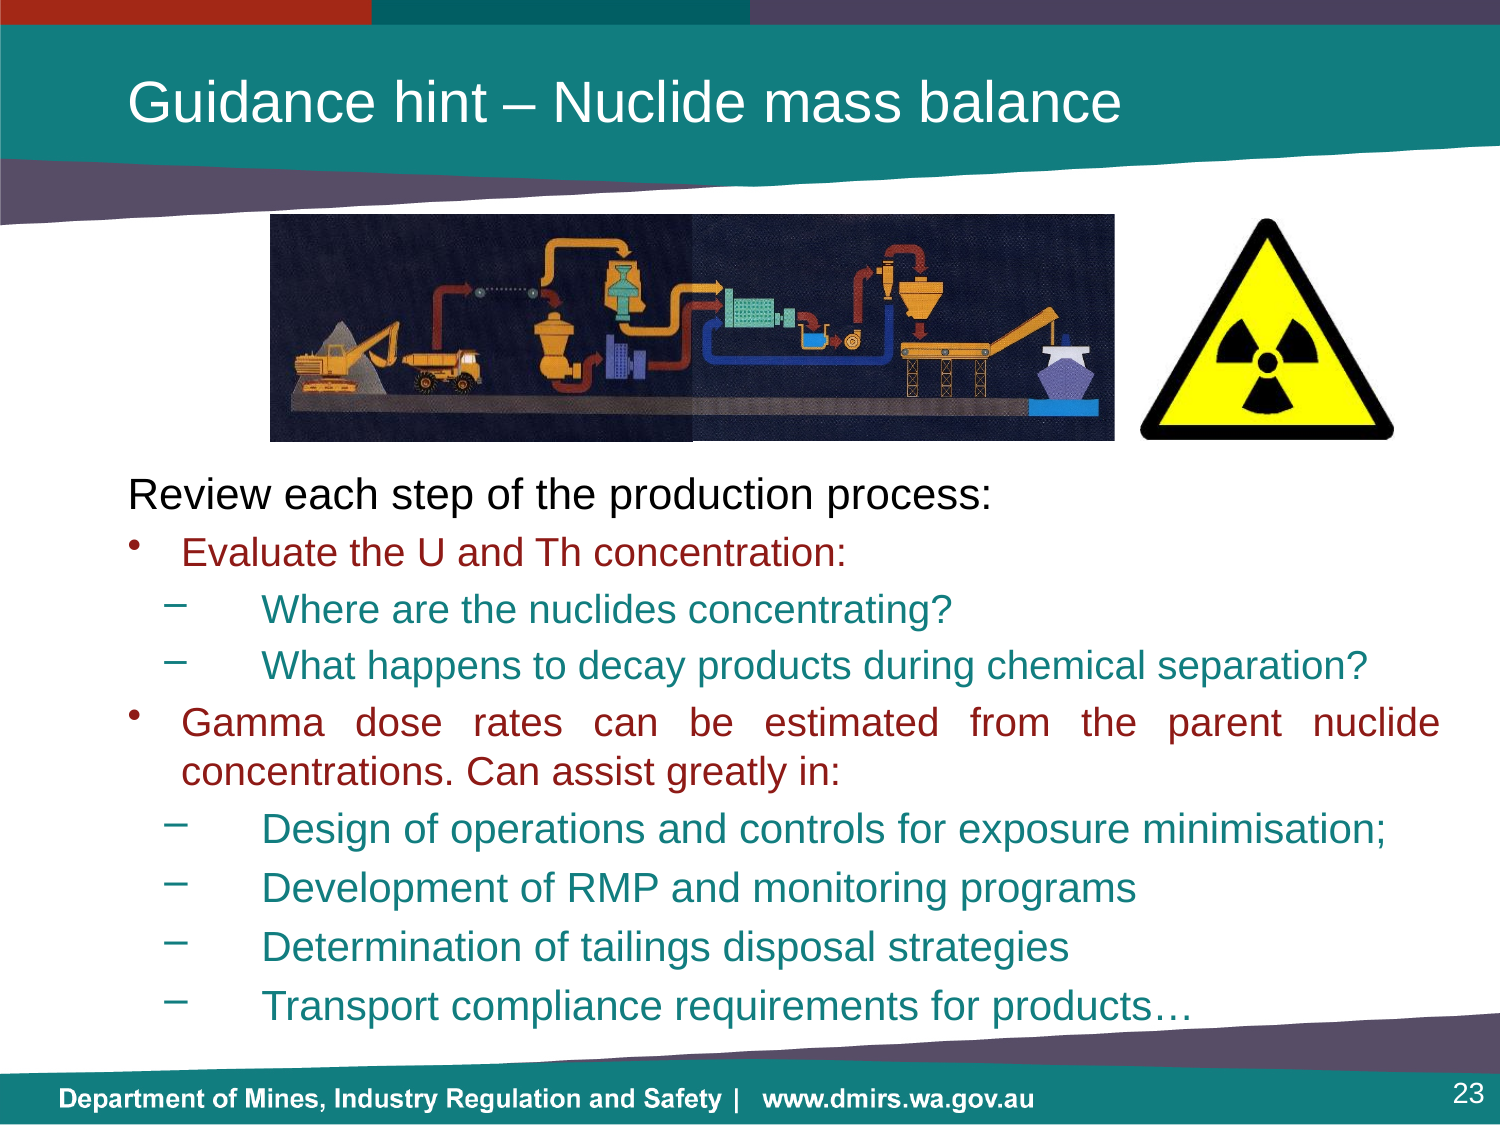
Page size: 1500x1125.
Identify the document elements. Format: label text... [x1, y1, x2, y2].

list Review each step of the production process: Evaluate the U and Th concentration: Where are the nuclides concentrating? What happens to decay products during chemical separation? Gamma dose rates can be estimated from the parent nuclide concentrations. Can assist greatly in: Design of operations and controls for exposure minimisation; Development of RMP and monitoring programs Determination of tailings disposal strategies Transport compliance requirements for products… [112, 457, 1459, 1050]
picture [0, 0, 1500, 441]
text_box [269, 214, 1115, 442]
slide_number 23 [1187, 1066, 1500, 1125]
picture [0, 1013, 1500, 1125]
title Guidance hint – Nuclide mass balance [112, 37, 1388, 161]
